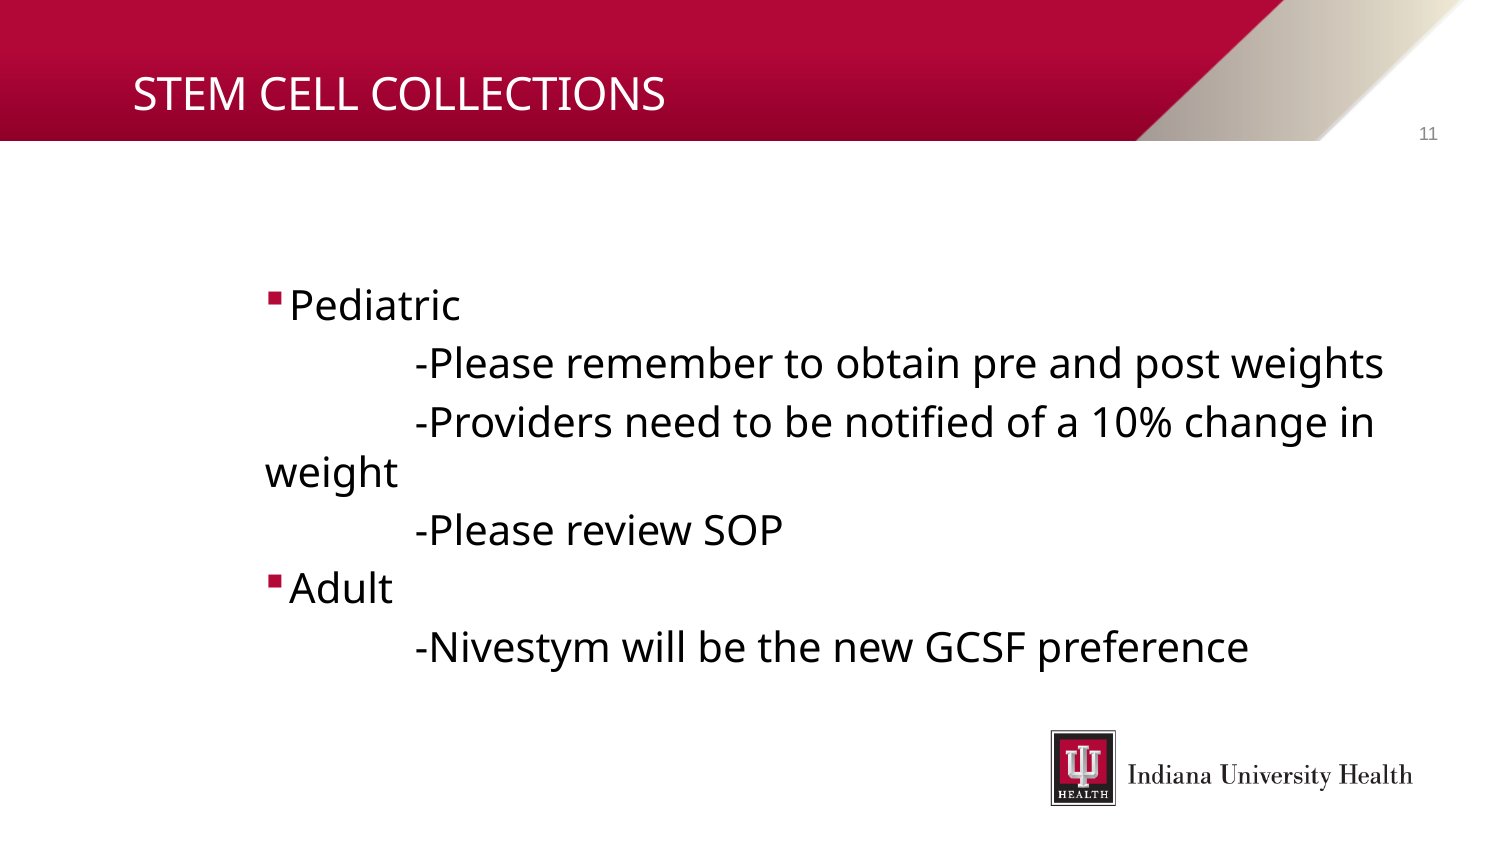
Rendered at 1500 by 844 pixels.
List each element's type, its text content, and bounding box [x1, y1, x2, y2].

title STEM CELL COLLECTIONS [132, 25, 1140, 121]
picture [0, 0, 1500, 141]
list Pediatric -Please remember to obtain pre and post weights -Providers need to be notified of a 10% change in weight -Please review SOP Adult -Nivestym will be the new GCSF preference [265, 278, 1428, 755]
picture [1048, 755, 1415, 809]
slide_number 11 [1318, 98, 1439, 144]
